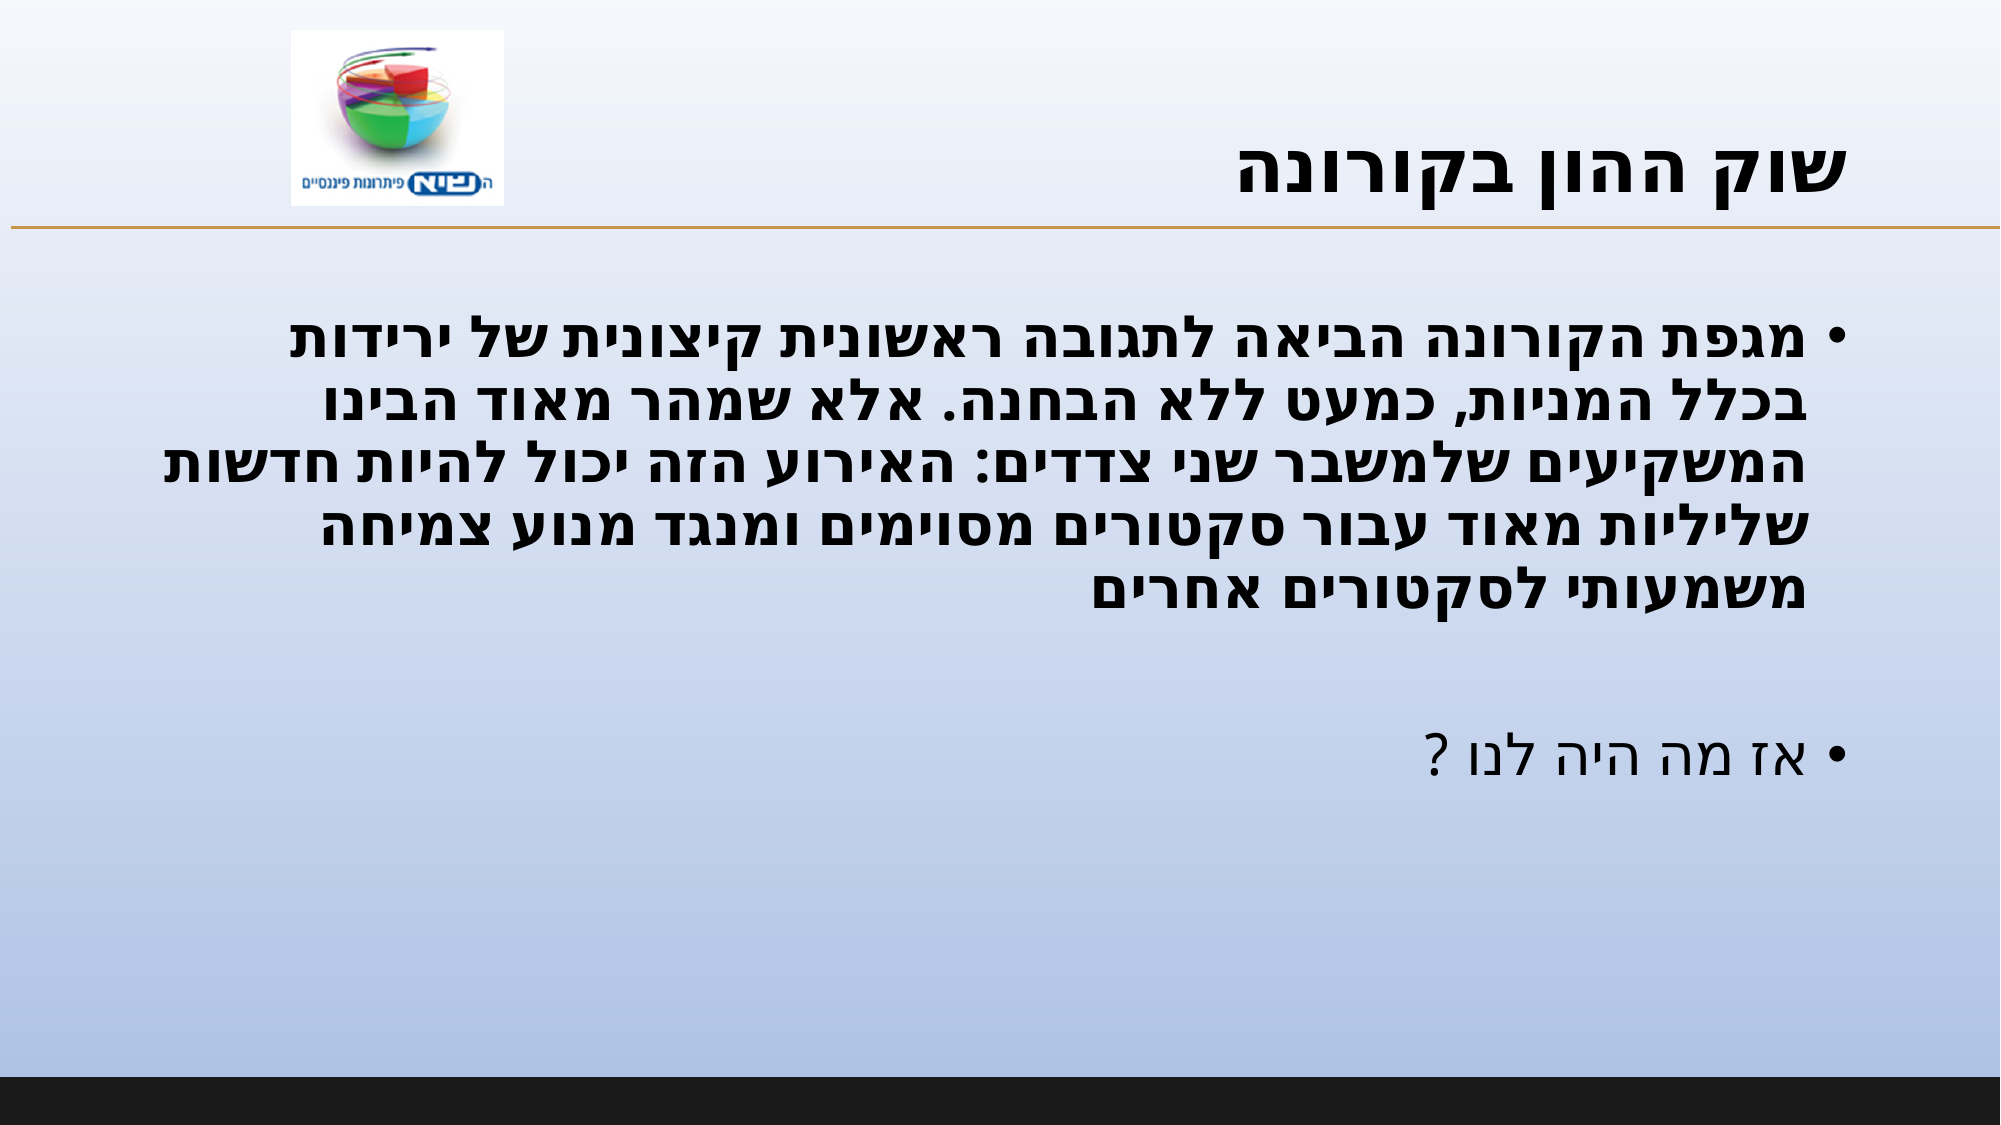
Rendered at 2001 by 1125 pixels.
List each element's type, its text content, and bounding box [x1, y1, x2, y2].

title שוק ההון בקורונה [137, 59, 1863, 278]
list מגפת הקורונה הביאה לתגובה ראשונית קיצונית של ירידות בכלל המניות, כמעט ללא הבחנה. אלא שמהר מאוד הבינו המשקיעים שלמשבר שני צדדים: האירוע הזה יכול להיות חדשות שליליות מאוד עבור סקטורים מסוימים ומנגד מנוע צמיחה משמעותי לסקטורים אחרים אז מה היה לנו ? [137, 299, 1863, 1014]
picture [291, 30, 504, 206]
